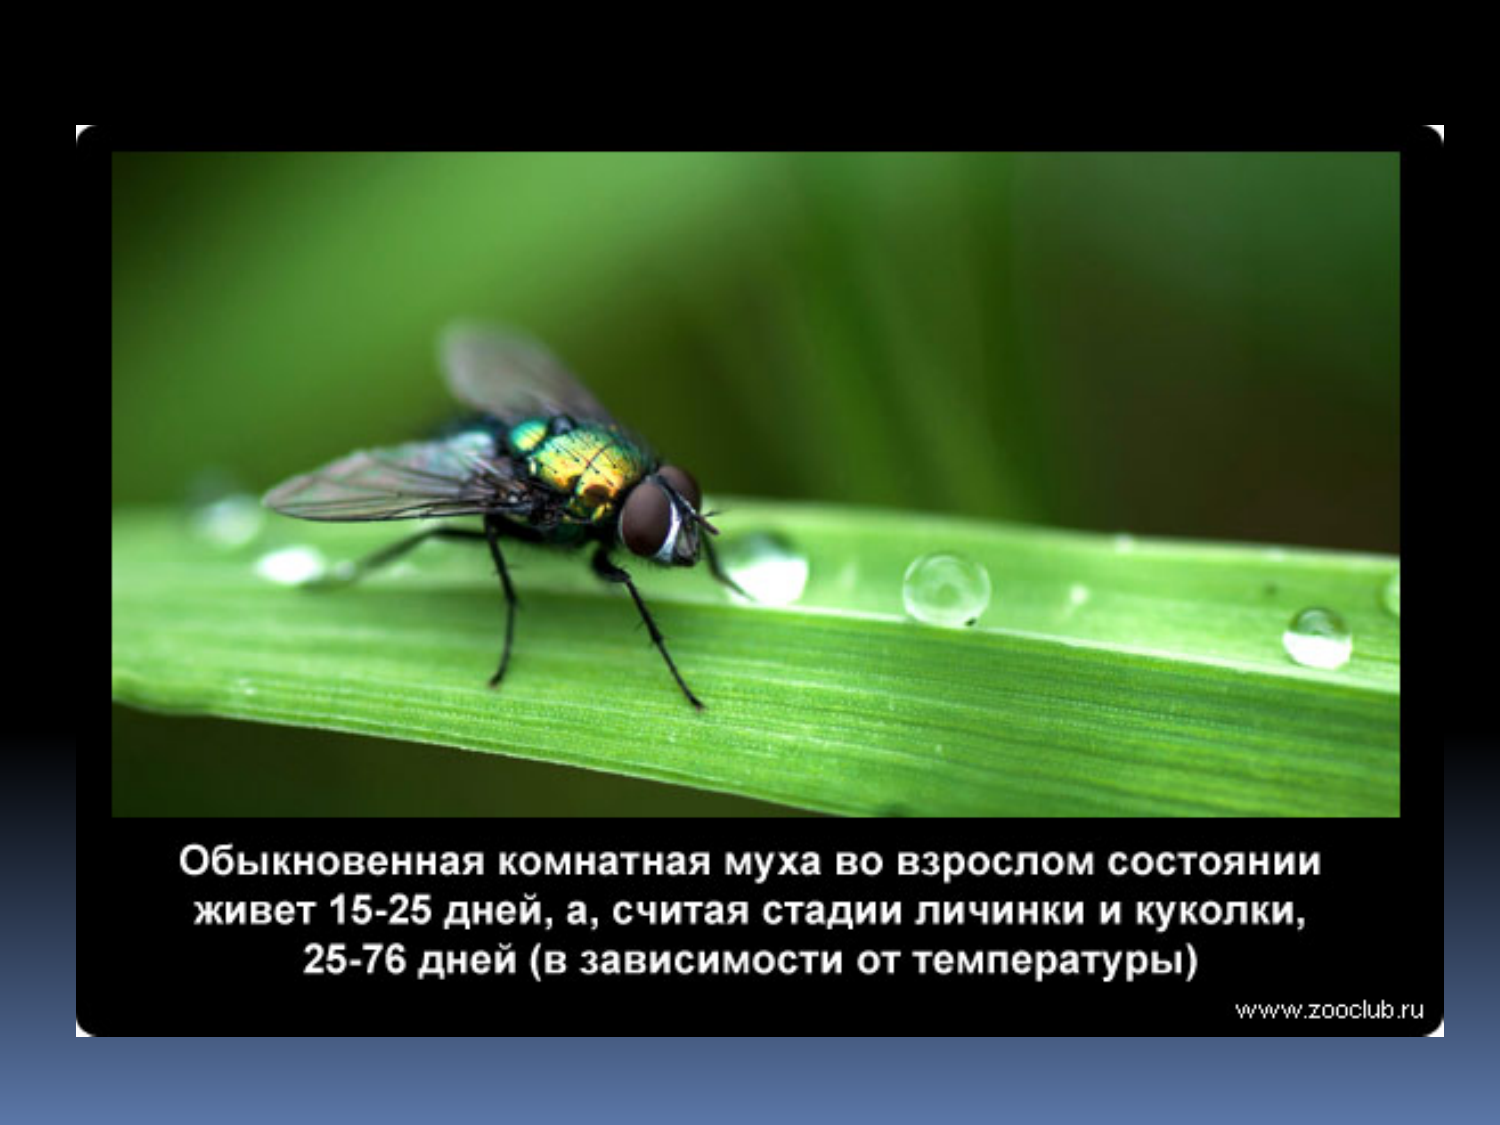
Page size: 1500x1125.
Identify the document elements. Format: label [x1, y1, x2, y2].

picture [76, 124, 1444, 1037]
